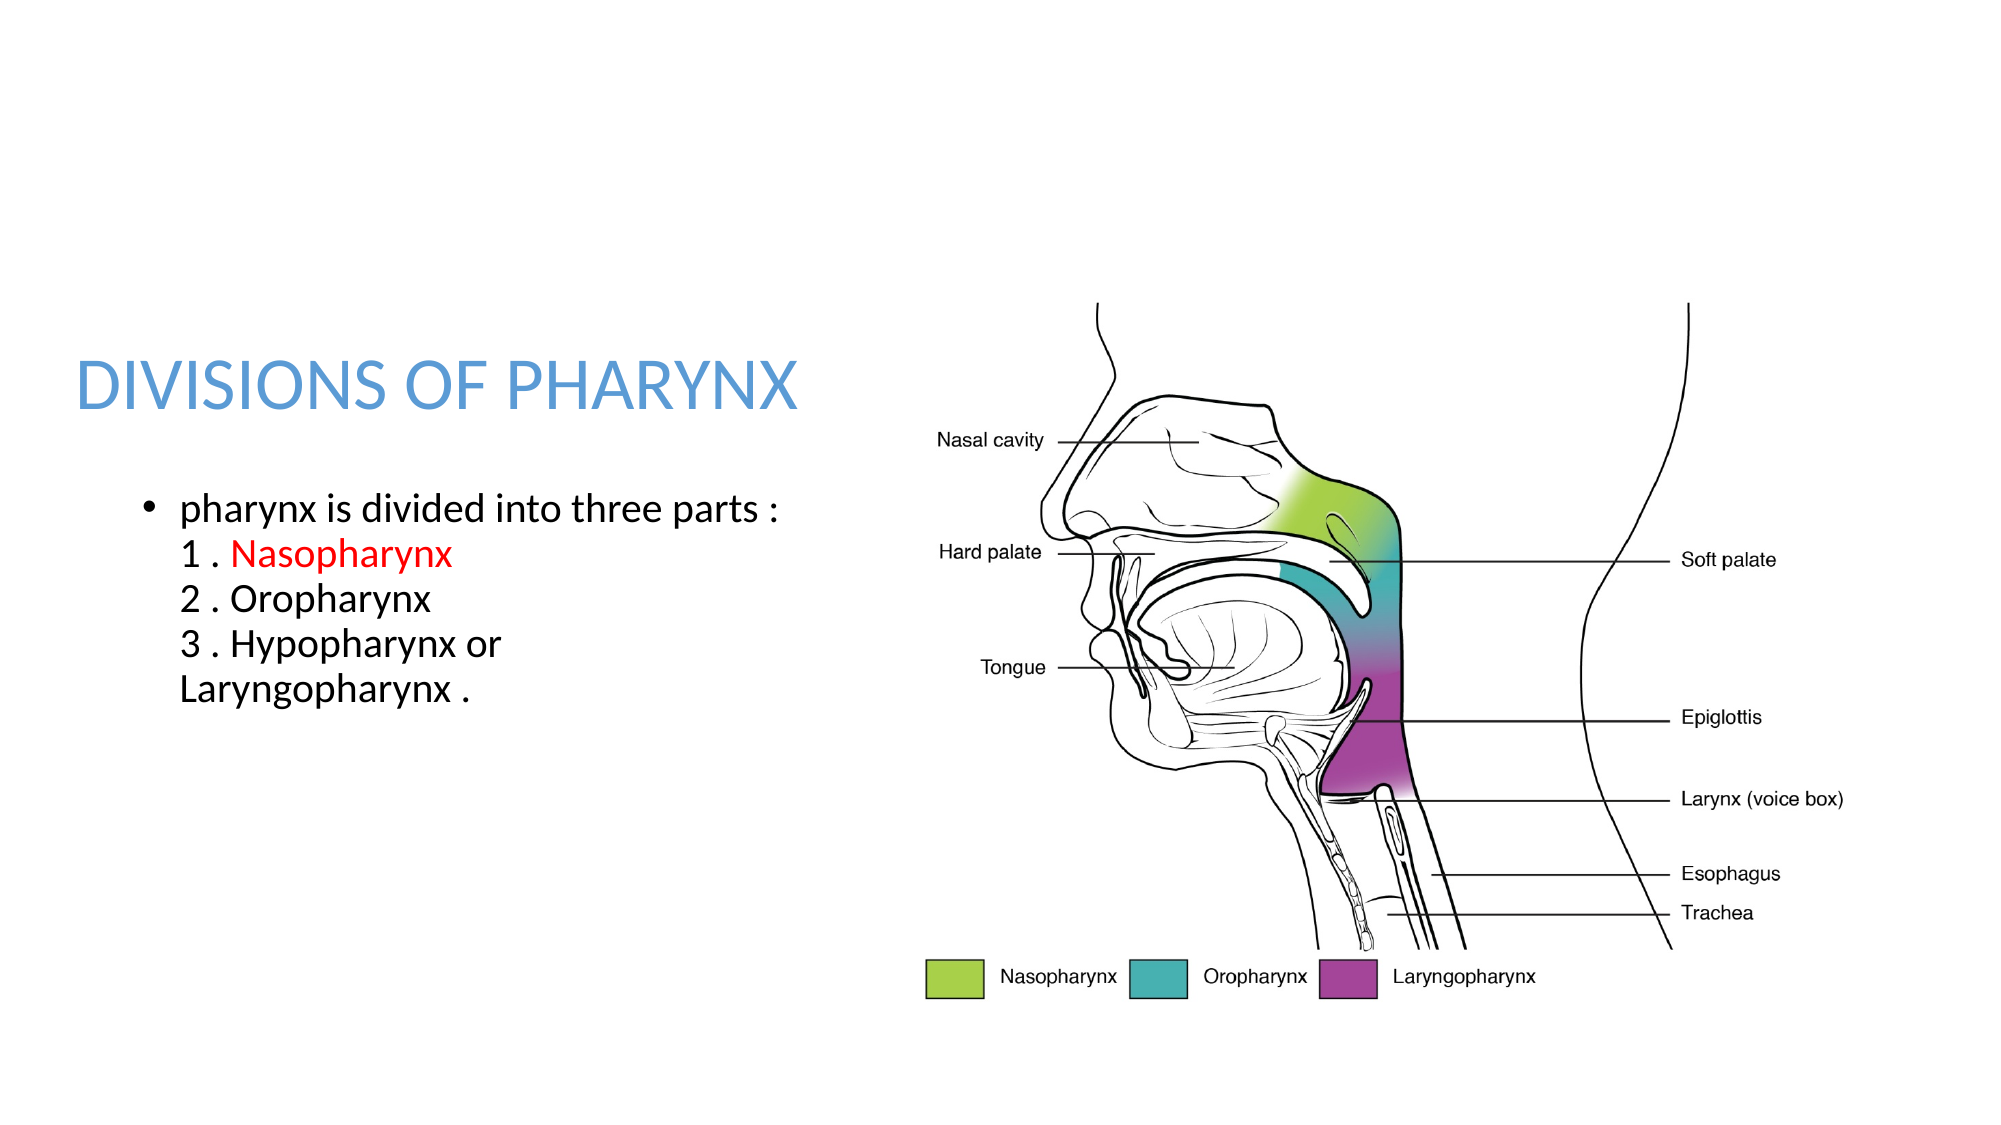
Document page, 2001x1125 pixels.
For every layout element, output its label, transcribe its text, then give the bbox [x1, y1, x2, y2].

picture [913, 292, 1850, 1008]
title DIVISIONS OF PHARYNX [60, 292, 913, 479]
list pharynx is divided into three parts : 1 . Nasopharynx 2 . Oropharynx 3 . Hypopharynx or Laryngopharynx . [127, 478, 815, 1111]
